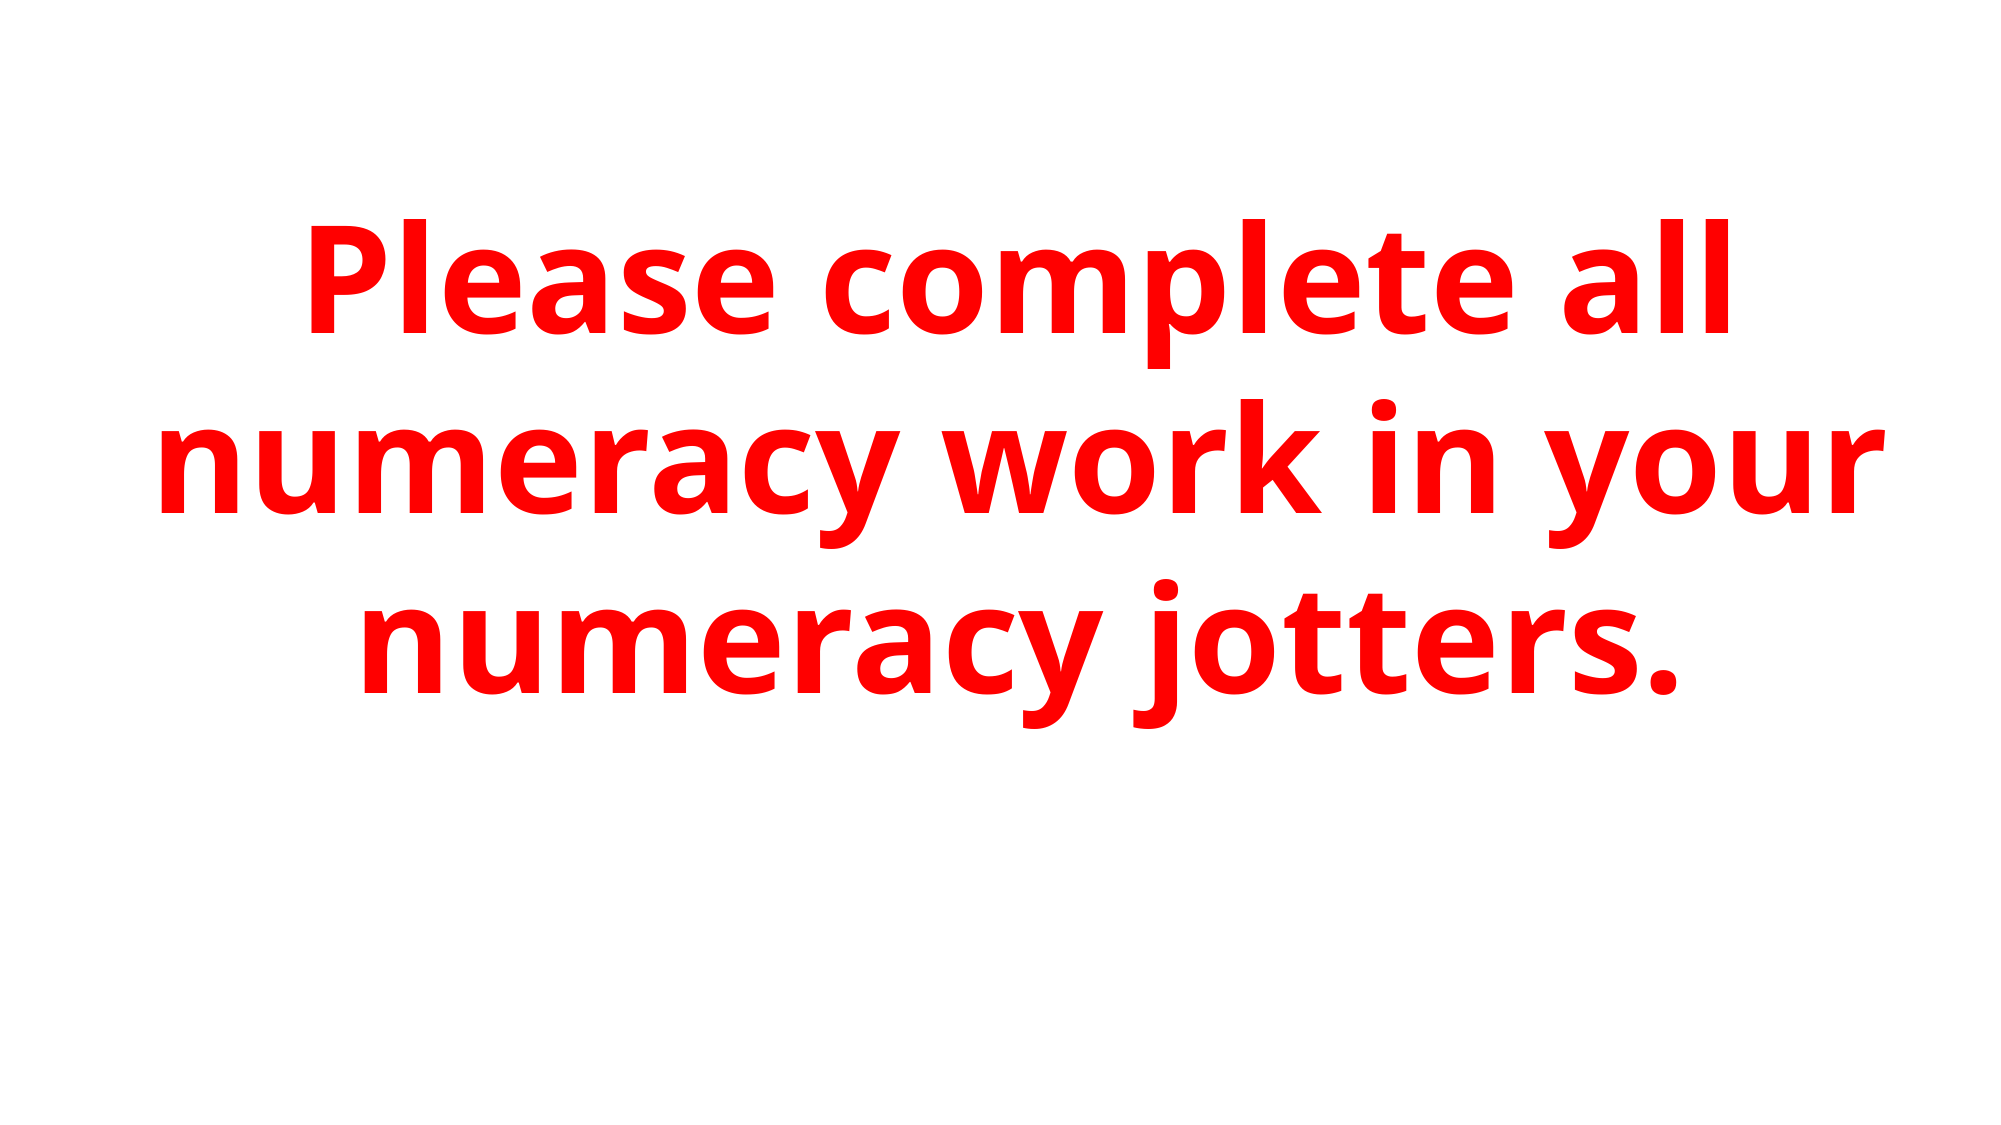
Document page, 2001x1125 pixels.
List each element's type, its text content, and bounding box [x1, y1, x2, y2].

text_box Please complete all numeracy work in your numeracy jotters. [87, 176, 1952, 911]
